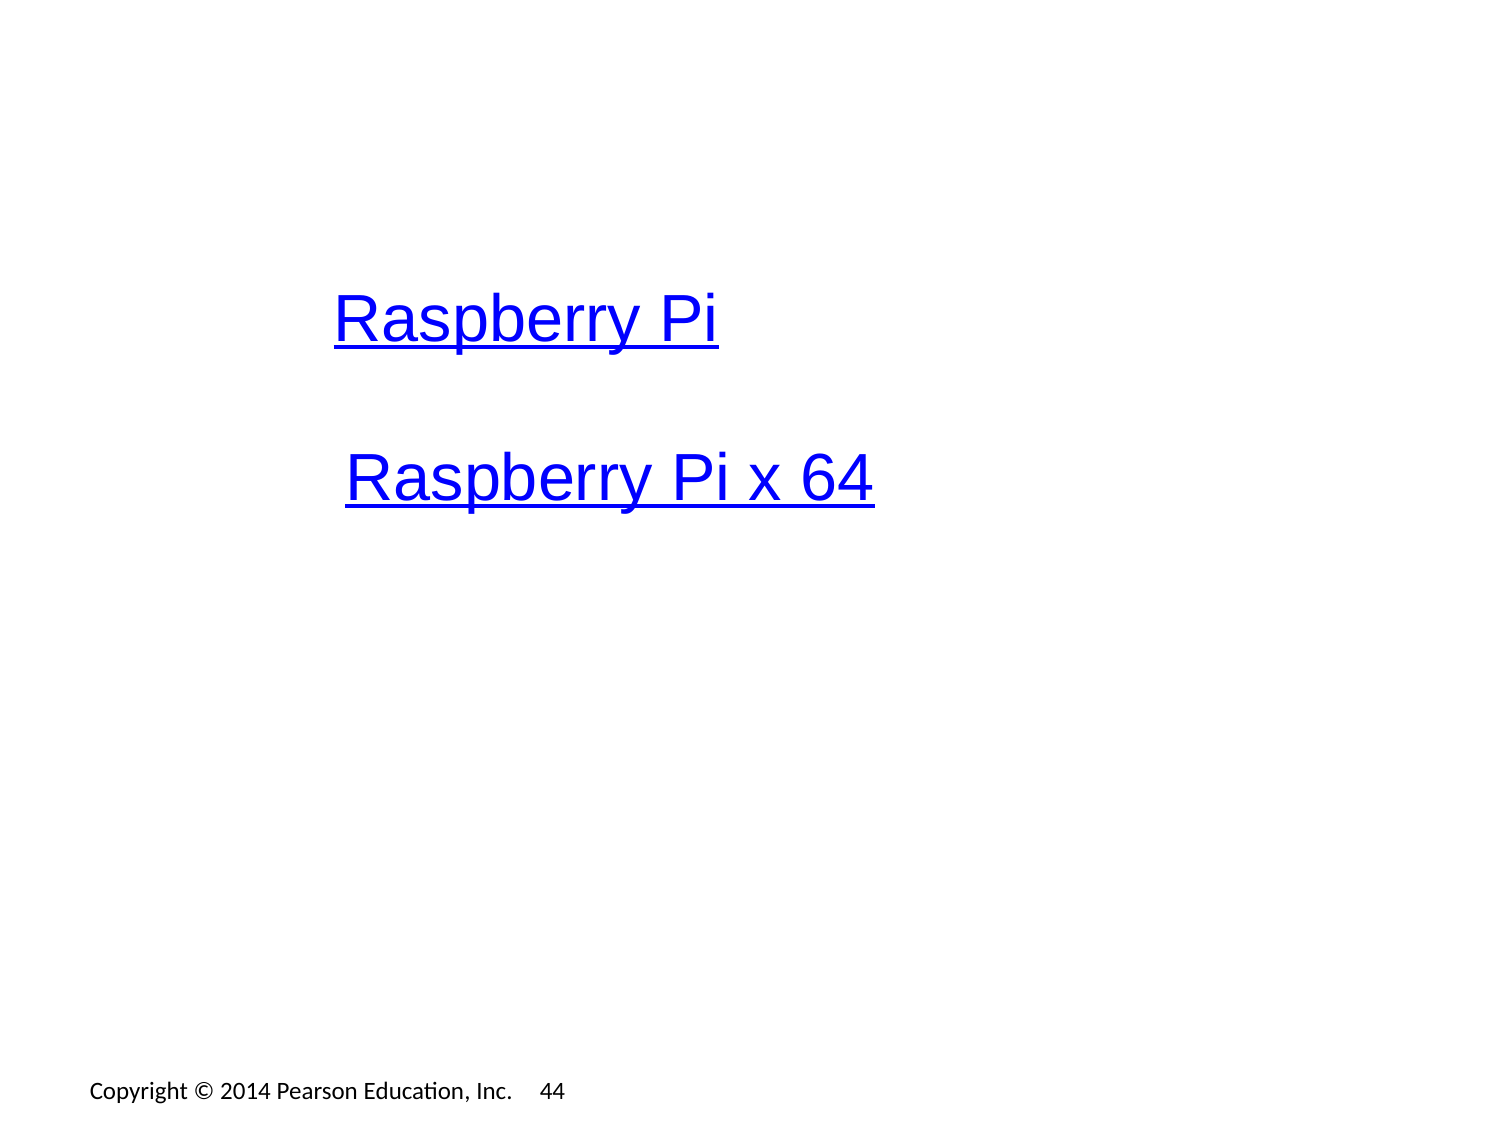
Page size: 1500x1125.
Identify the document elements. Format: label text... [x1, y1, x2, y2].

text_box Raspberry Pi [318, 267, 1300, 362]
text_box Raspberry Pi x 64 [330, 426, 916, 522]
